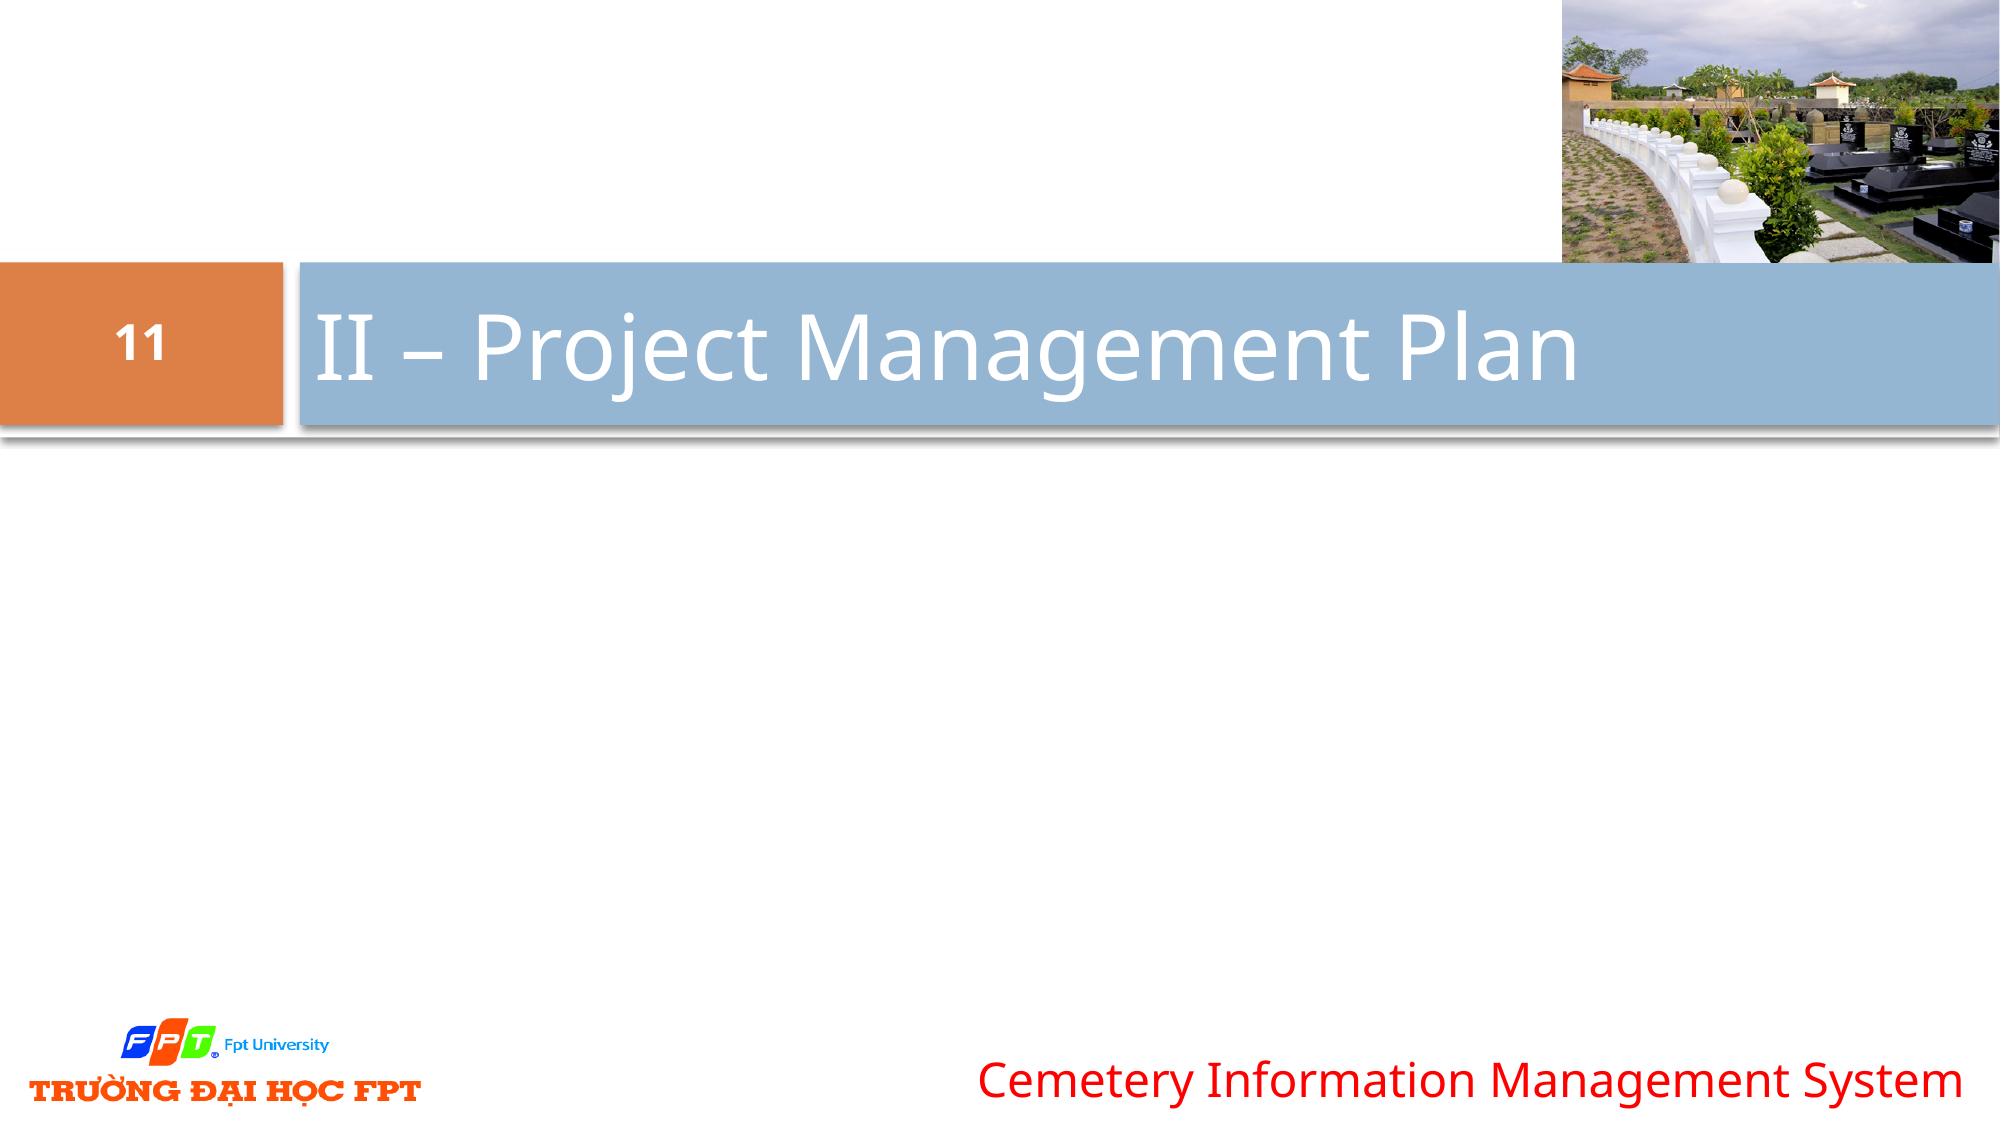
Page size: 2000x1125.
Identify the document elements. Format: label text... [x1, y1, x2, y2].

picture [1561, 0, 2000, 263]
slide_number 11 [0, 287, 284, 403]
text_box Cemetery Information Management System [962, 1042, 1984, 1125]
title II – Project Management Plan [299, 262, 1967, 425]
picture [0, 1006, 451, 1125]
